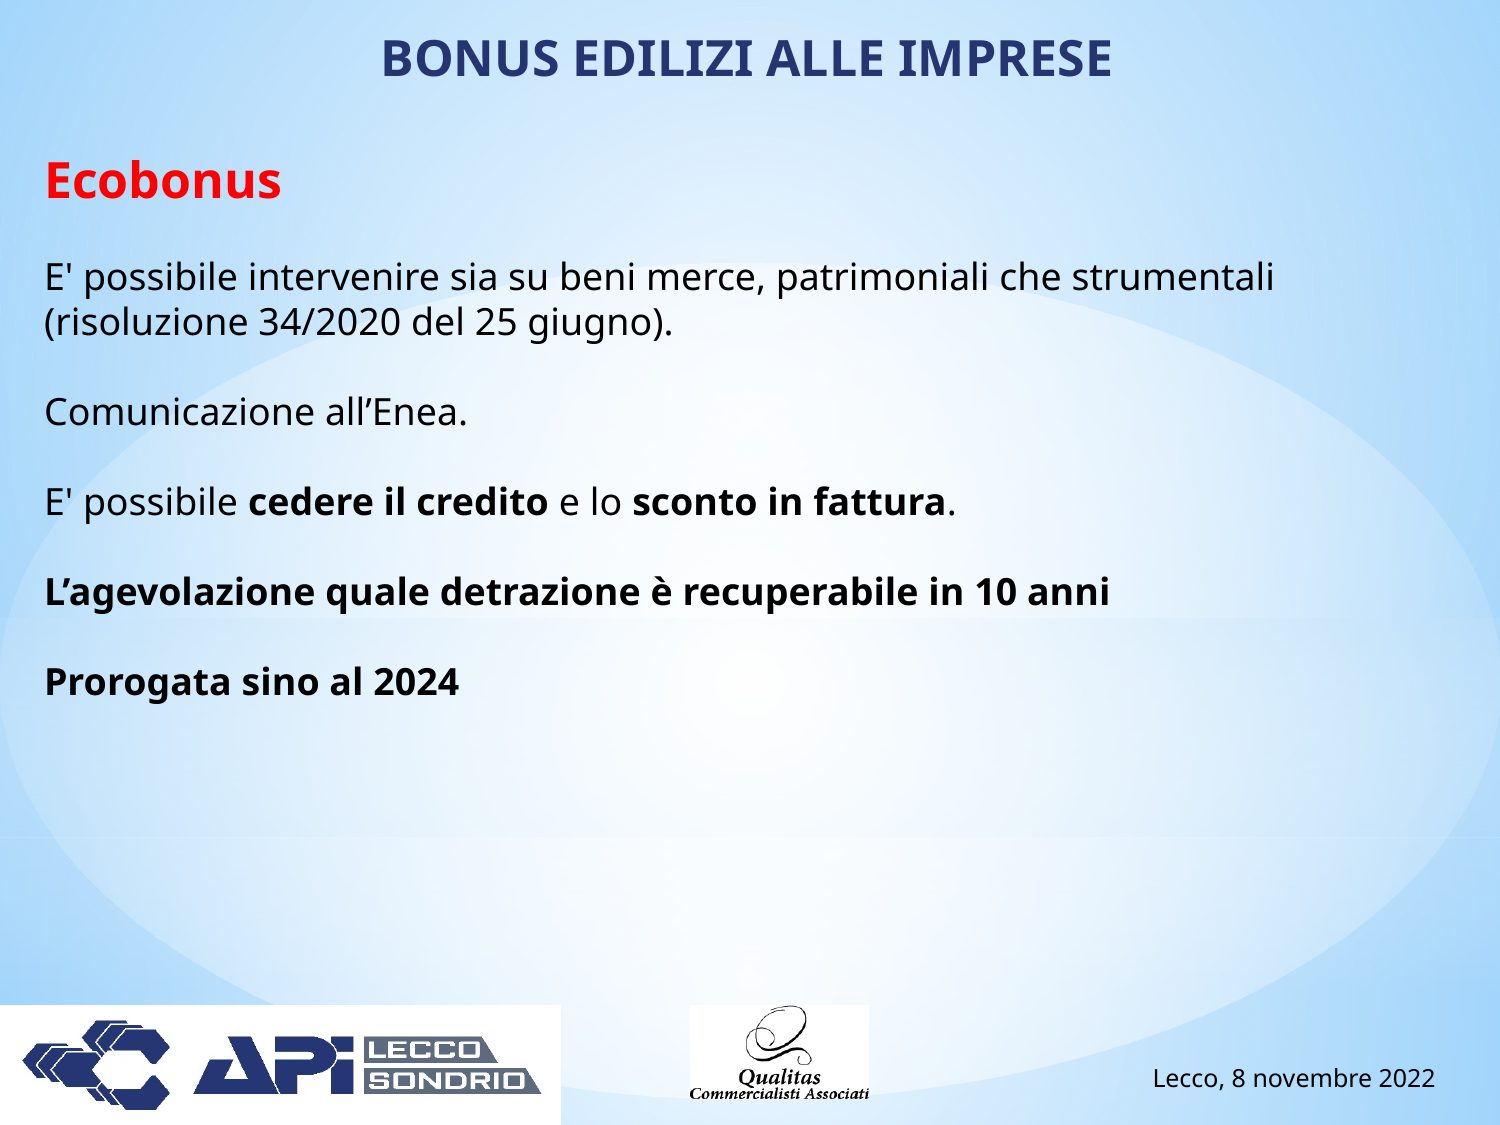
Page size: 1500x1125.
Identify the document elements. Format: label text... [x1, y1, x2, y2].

picture [0, 1005, 562, 1125]
text_box Lecco, 8 novembre 2022 [1096, 1055, 1451, 1100]
picture [690, 1005, 869, 1099]
title BONUS EDILIZI ALLE IMPRESE [0, 19, 1495, 144]
text_box Ecobonus E' possibile intervenire sia su beni merce, patrimoniali che strumentali (risoluzione 34/2020 del 25 giugno). Comunicazione all’Enea. E' possibile cedere il credito e lo sconto in fattura. L’agevolazione quale detrazione è recuperabile in 10 anni Prorogata sino al 2024 [29, 140, 1471, 756]
